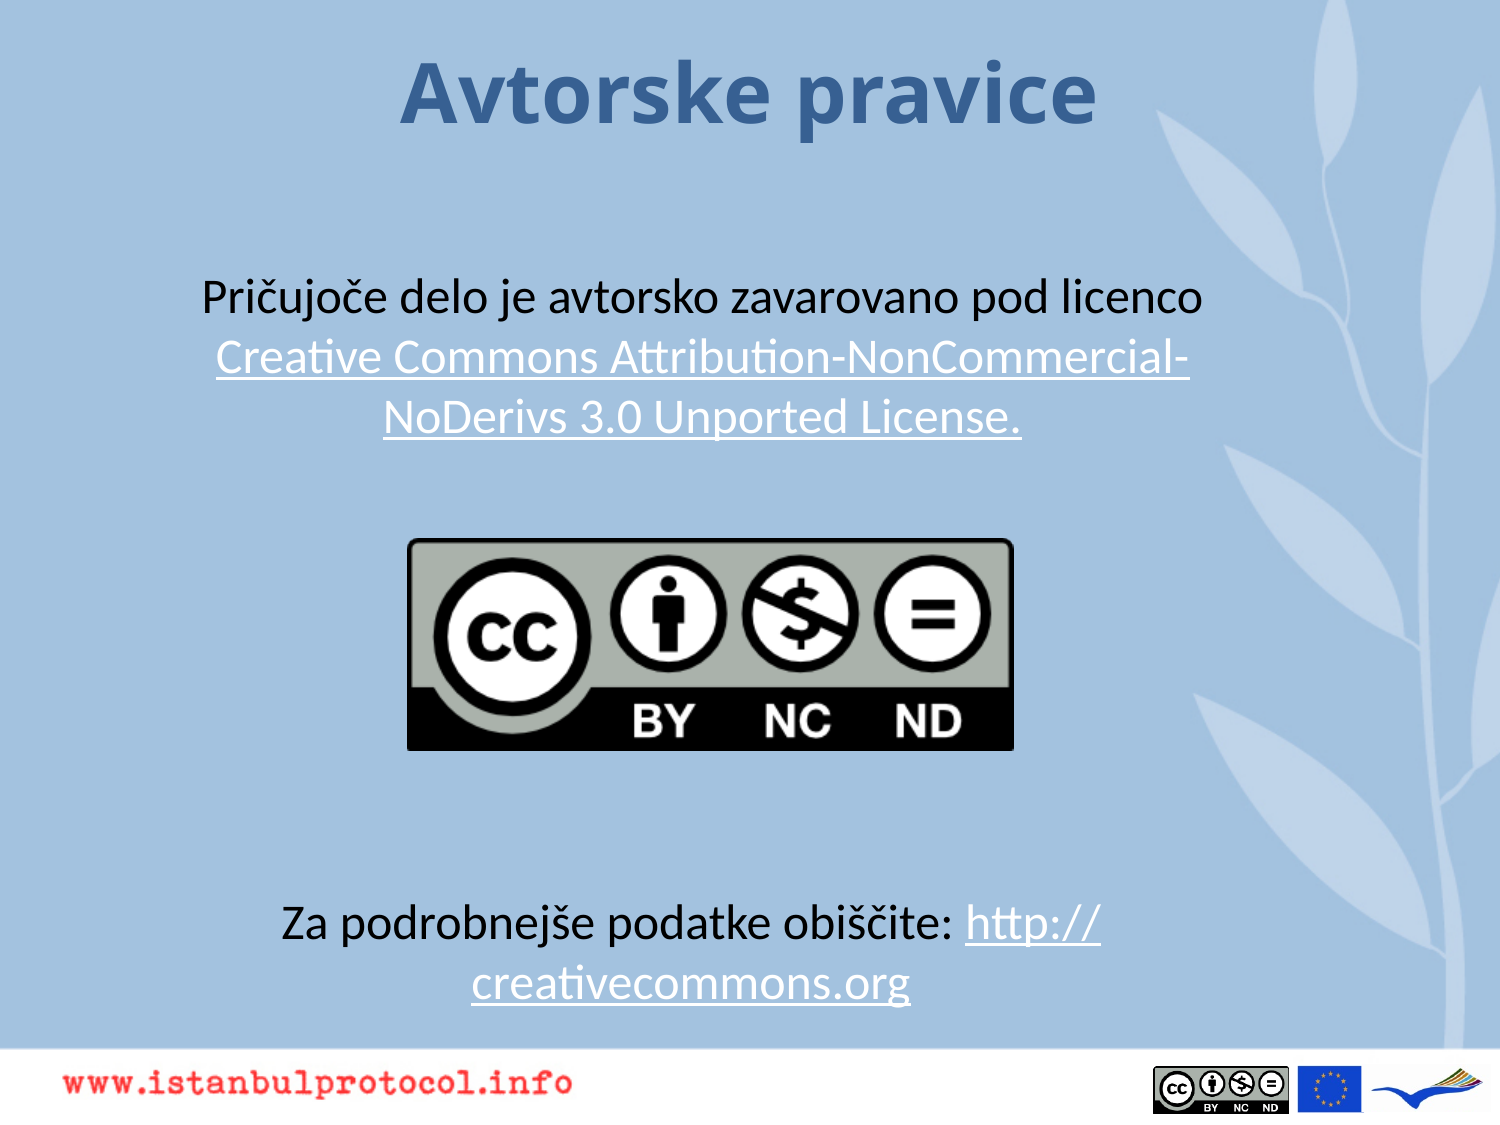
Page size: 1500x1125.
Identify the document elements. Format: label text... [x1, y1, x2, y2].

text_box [407, 538, 1014, 751]
picture [0, 0, 1500, 1125]
text_box Pričujoče delo je avtorsko zavarovano pod licenco Creative Commons Attribution-NonCommercial-NoDerivs 3.0 Unported License. [135, 255, 1270, 451]
text_box Za podrobnejše podatke obiščite: http:// creativecommons.org [218, 881, 1164, 1017]
text_box Avtorske pravice [74, 19, 1425, 161]
